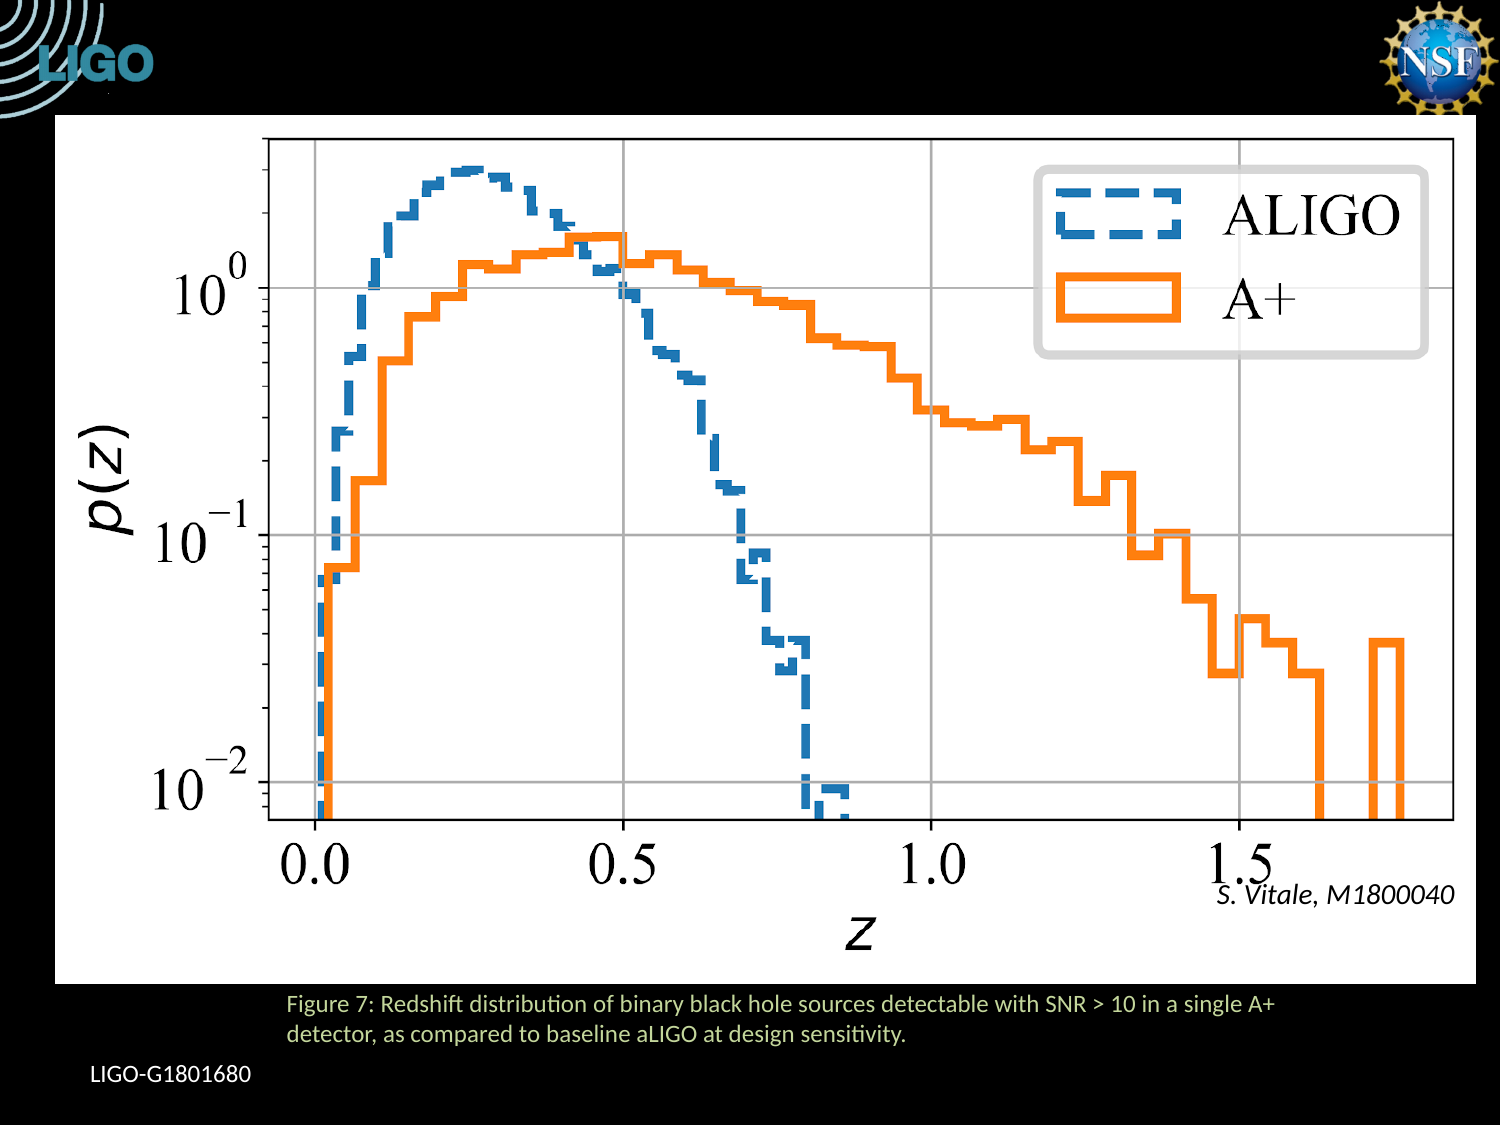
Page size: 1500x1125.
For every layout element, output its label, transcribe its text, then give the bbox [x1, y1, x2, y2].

slide_number LIGO-G1801680 [75, 1042, 425, 1103]
text_box Figure 7: Redshift distribution of binary black hole sources detectable with SNR > 10 in a single A+ detector, as compared to baseline aLIGO at design sensitivity. [271, 1005, 1362, 1085]
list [55, 103, 1477, 997]
picture [1378, 0, 1500, 123]
